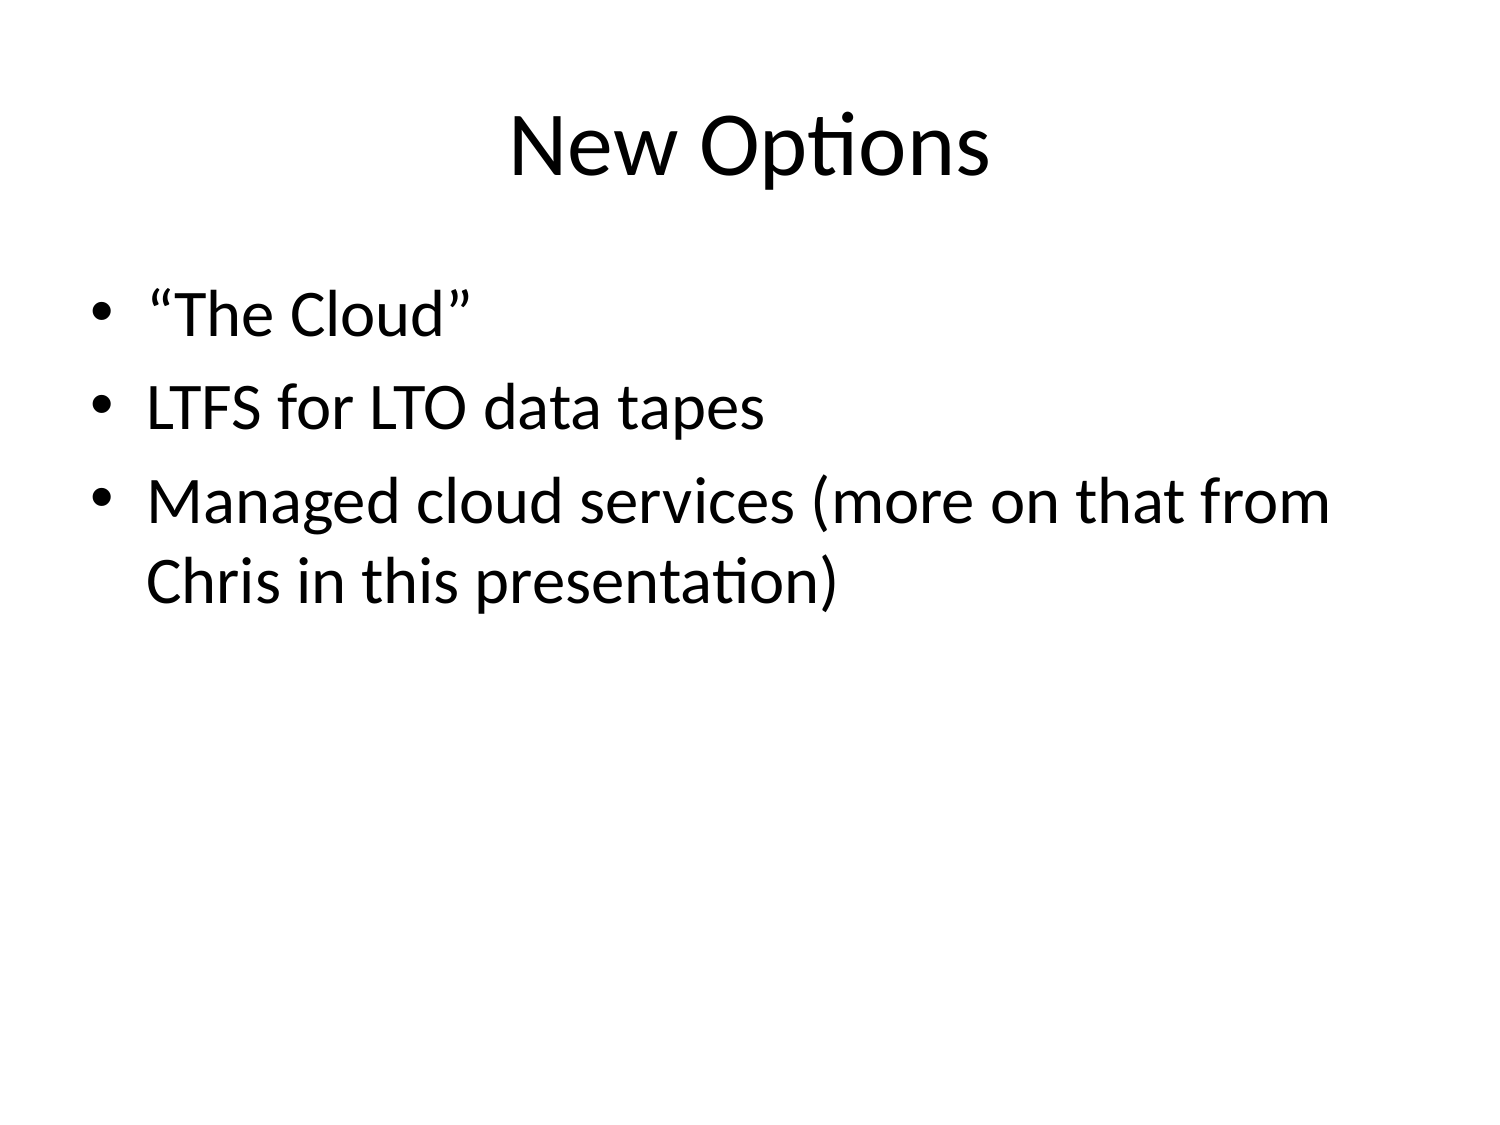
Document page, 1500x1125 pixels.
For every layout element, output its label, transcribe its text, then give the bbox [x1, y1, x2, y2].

list “The Cloud” LTFS for LTO data tapes Managed cloud services (more on that from Chris in this presentation) [75, 262, 1425, 1005]
title New Options [75, 45, 1425, 233]
